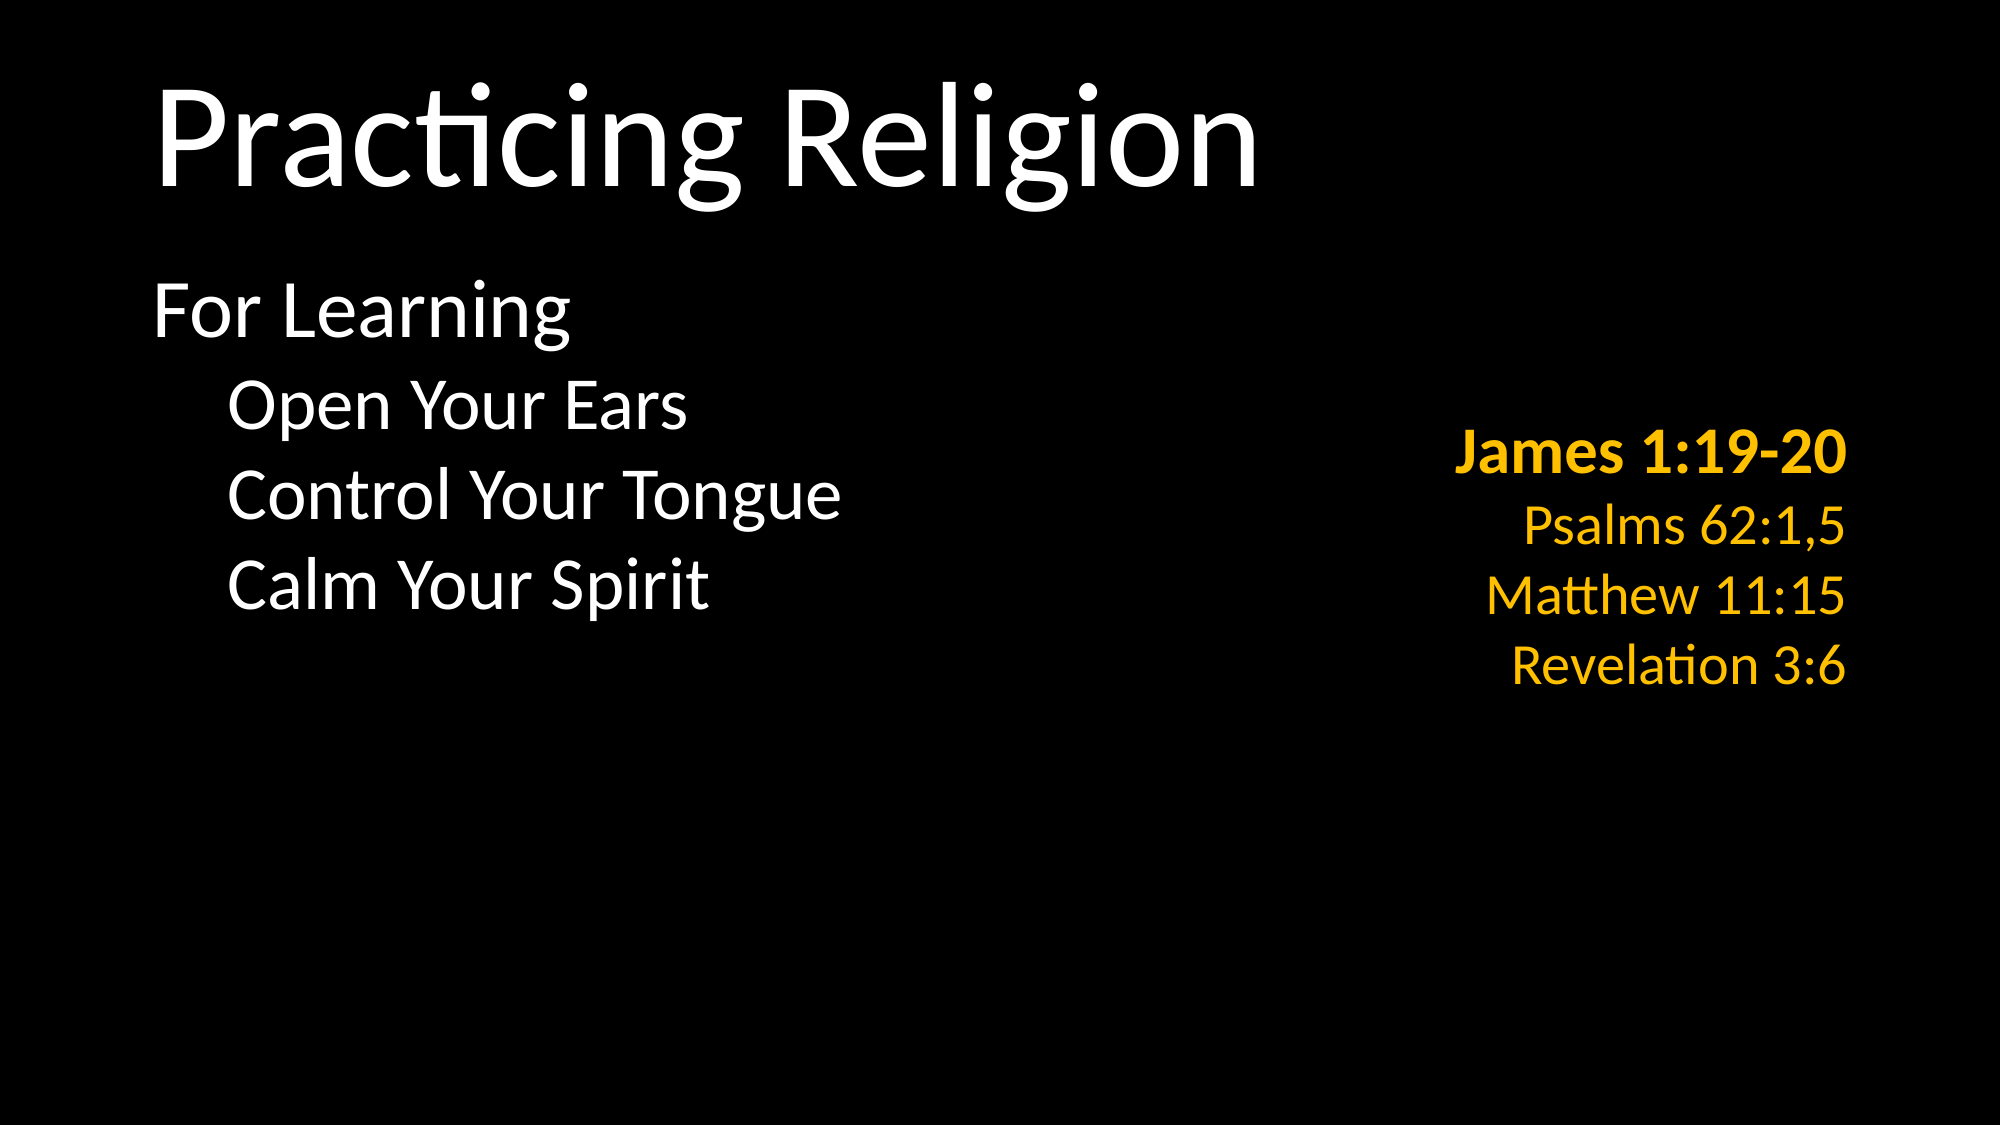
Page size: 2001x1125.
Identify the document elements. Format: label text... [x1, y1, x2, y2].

list James 1:19-20 Psalms 62:1,5 Matthew 11:15 Revelation 3:6 [1012, 299, 1863, 704]
list For Learning Open Your Ears Control Your Tongue Calm Your Spirit [137, 247, 988, 1086]
title Practicing Religion [137, 29, 1863, 247]
